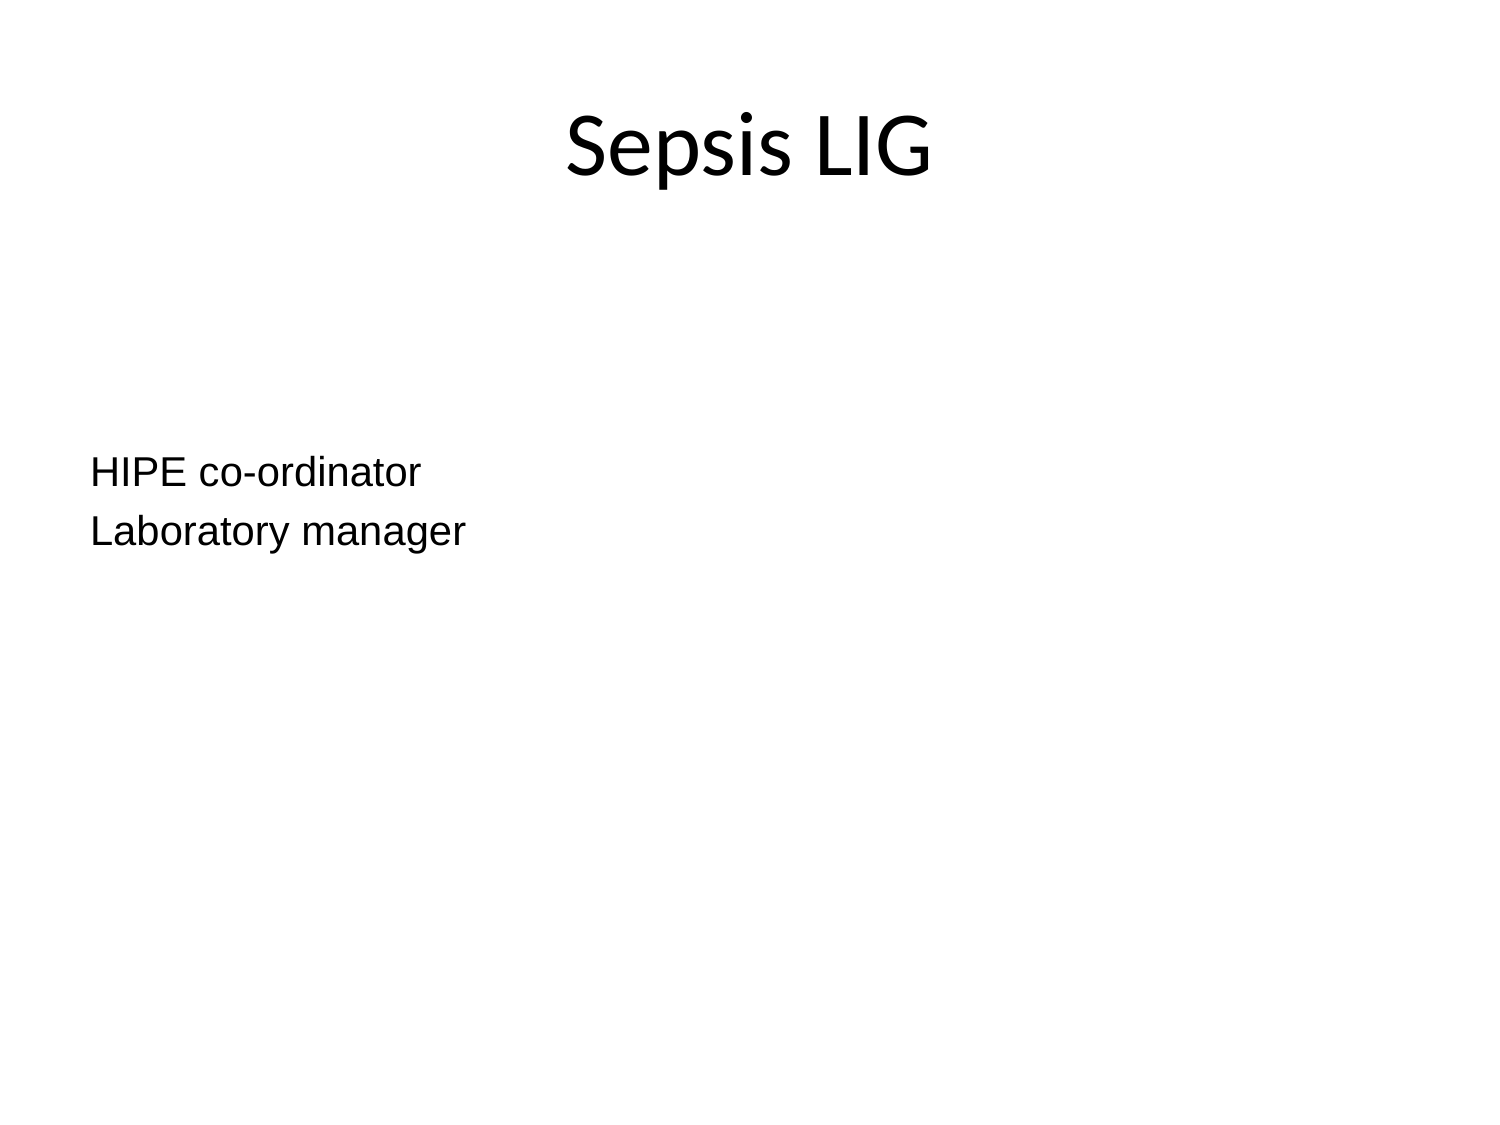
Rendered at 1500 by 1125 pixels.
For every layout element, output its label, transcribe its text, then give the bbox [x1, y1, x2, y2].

title Sepsis LIG [75, 45, 1425, 233]
list HIPE co-ordinator Laboratory manager [75, 262, 1425, 1005]
